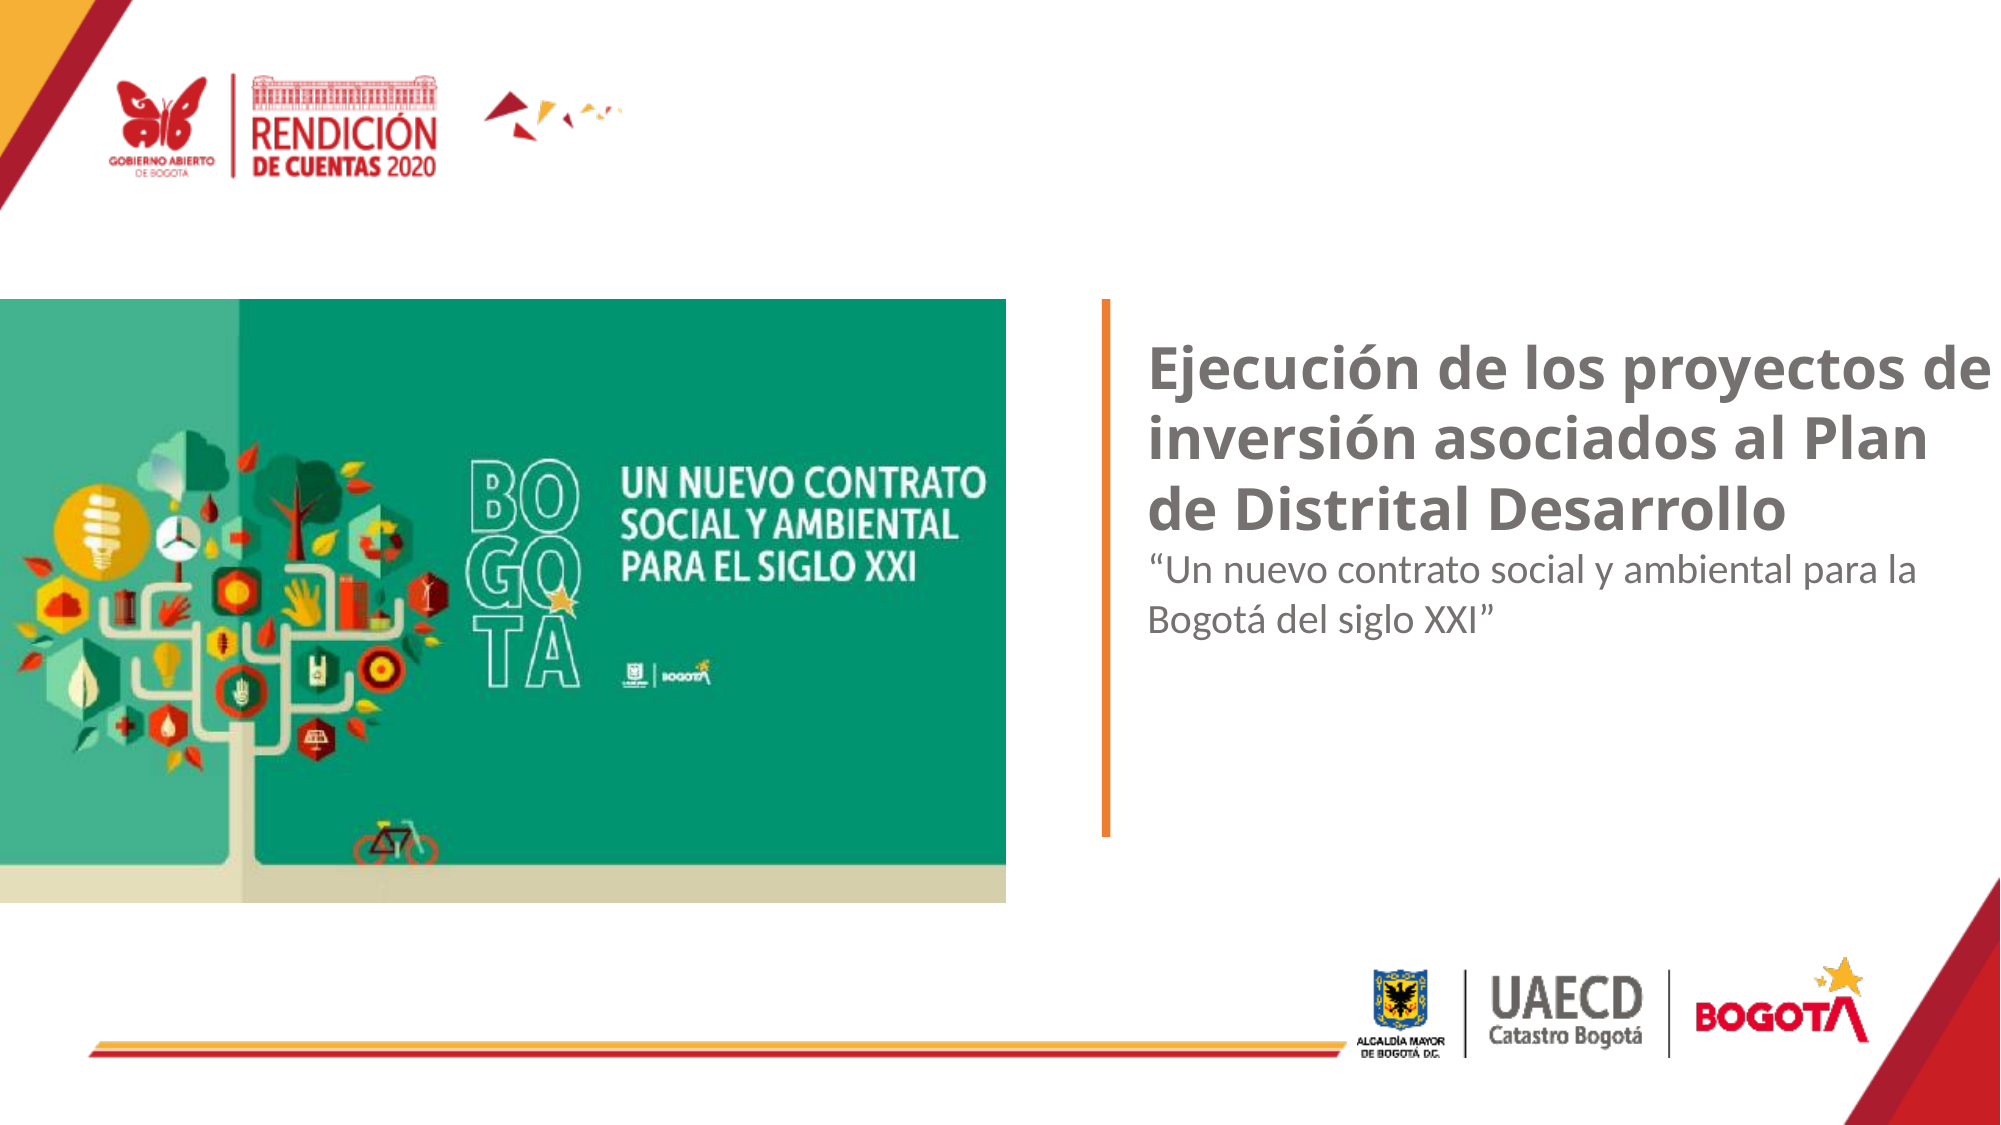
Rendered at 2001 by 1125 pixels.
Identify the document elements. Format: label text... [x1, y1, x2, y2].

text_box [1101, 298, 1111, 838]
text_box Ejecución de los proyectos de inversión asociados al Plan de Distrital Desarrollo “Un nuevo contrato social y ambiental para la Bogotá del siglo XXI” [1132, 324, 2000, 650]
picture [0, 0, 2000, 1125]
